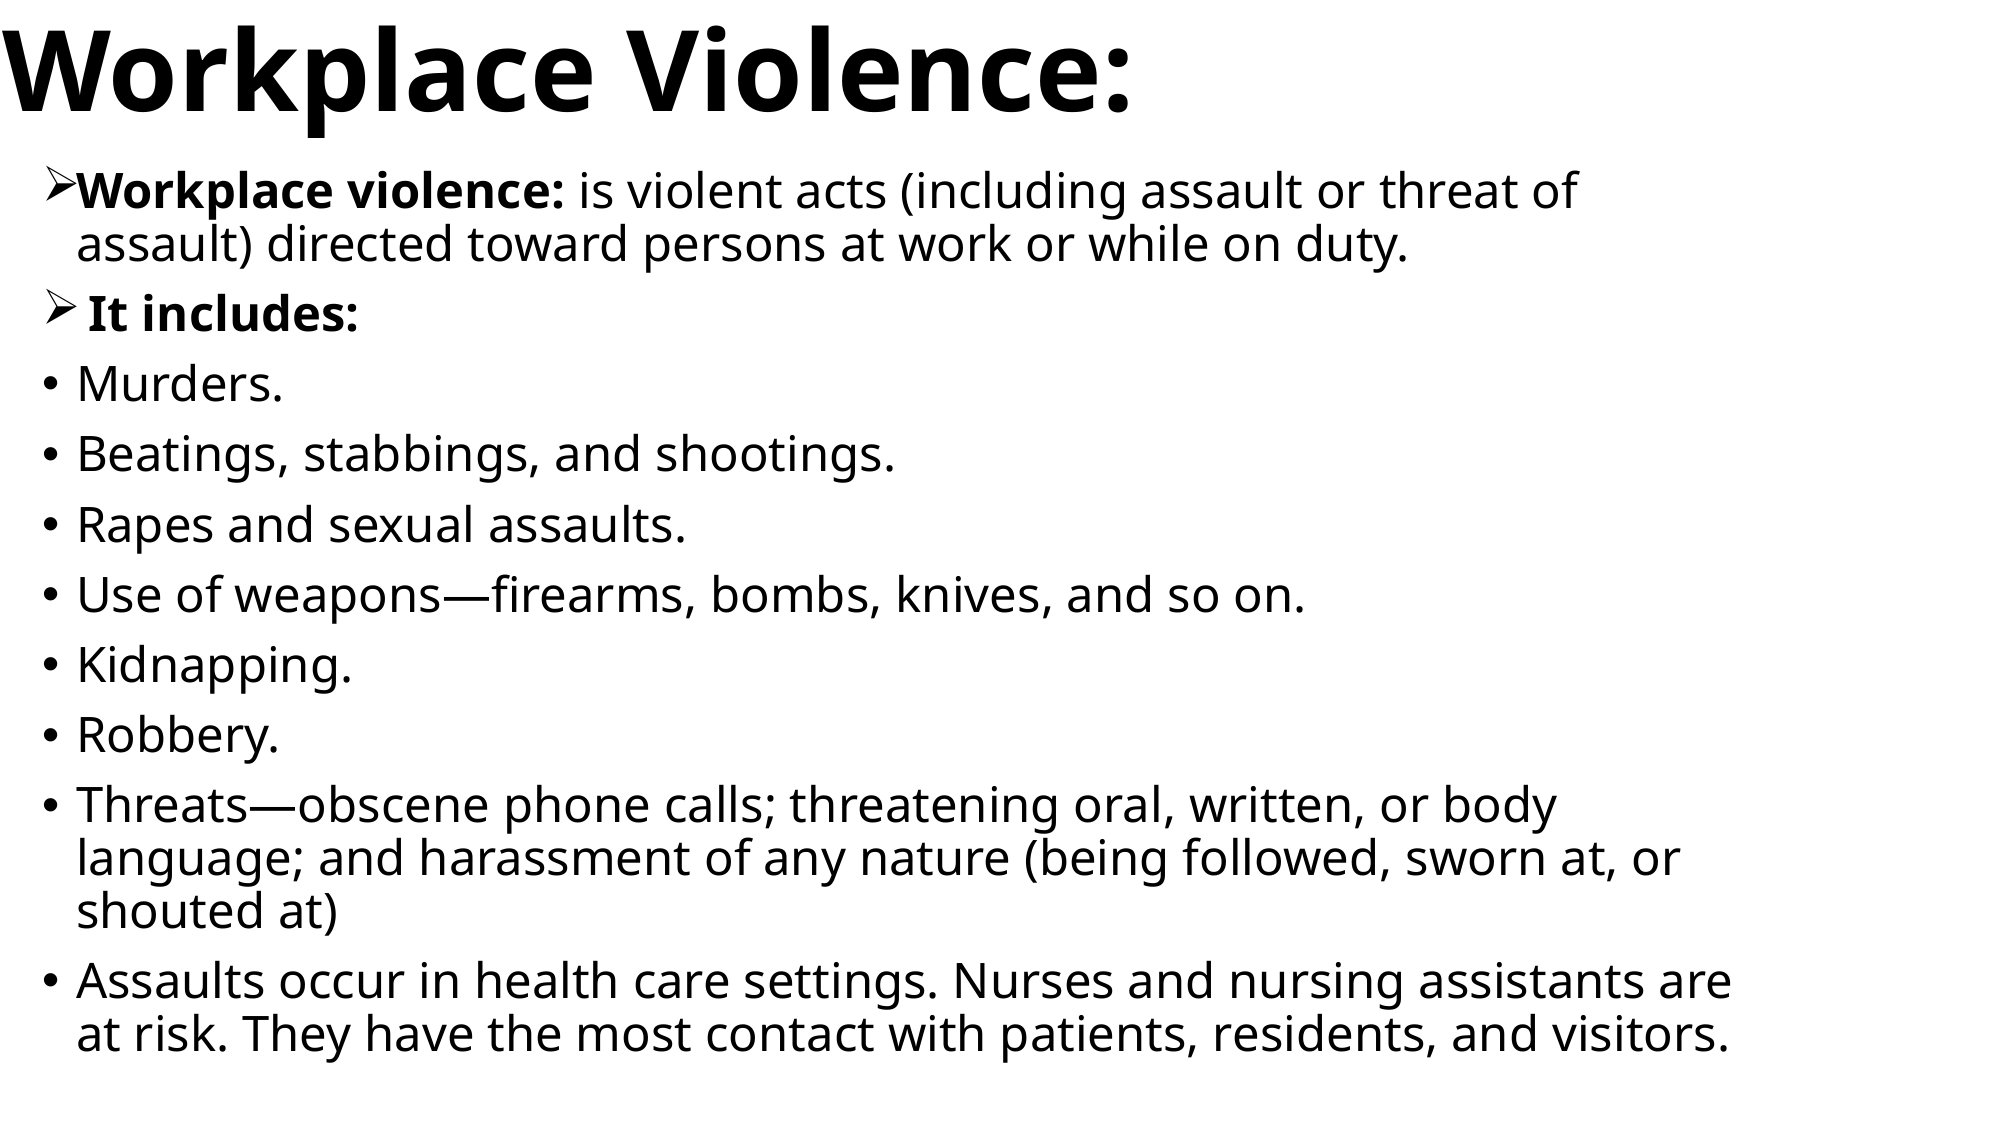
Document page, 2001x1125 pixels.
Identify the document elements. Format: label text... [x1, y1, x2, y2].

text_box Workplace Violence: [0, 0, 1150, 142]
list Workplace violence: is violent acts (including assault or threat of assault) directed toward persons at work or while on duty. It includes: Murders. Beatings, stabbings, and shootings. Rapes and sexual assaults. Use of weapons—firearms, bombs, knives, and so on. Kidnapping. Robbery. Threats—obscene phone calls; threatening oral, written, or body language; and harassment of any nature (being followed, sworn at, or shouted at) Assaults occur in health care settings. Nurses and nursing assistants are at risk. They have the most contact with patients, residents, and visitors. [27, 158, 1753, 1094]
